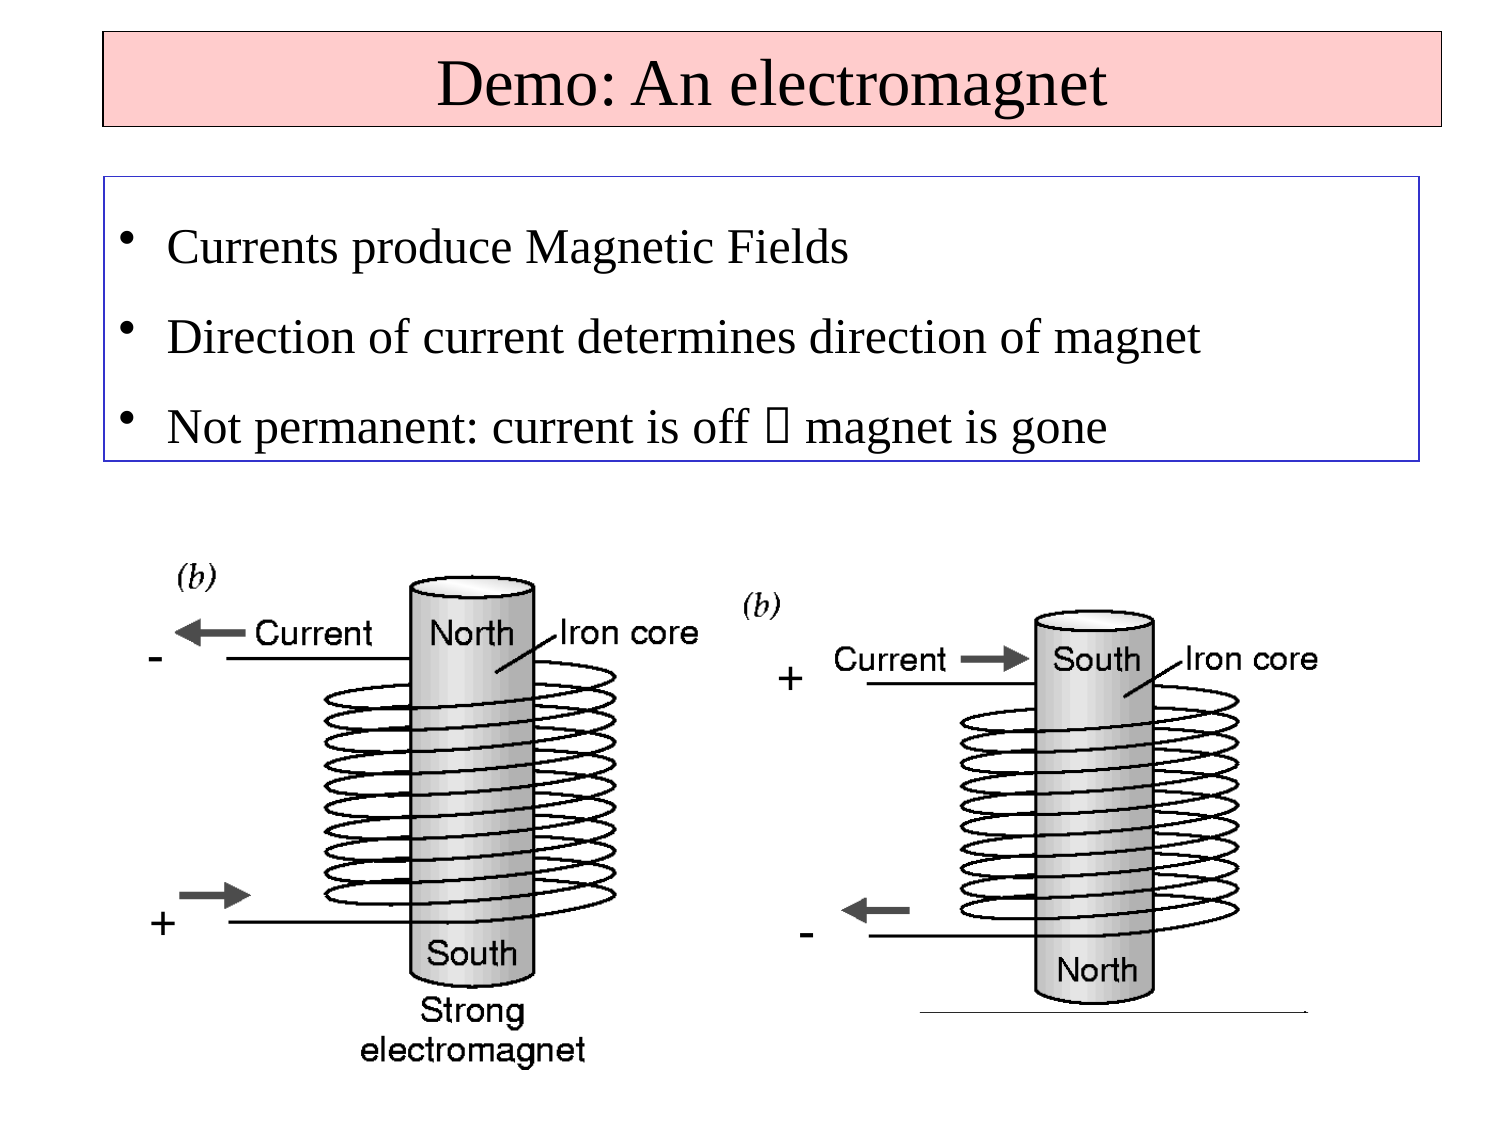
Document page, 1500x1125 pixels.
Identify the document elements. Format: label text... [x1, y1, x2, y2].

text_box Currents produce Magnetic Fields Direction of current determines direction of magnet Not permanent: current is off  magnet is gone [103, 176, 1419, 462]
text_box - [132, 613, 169, 689]
text_box Demo: An electromagnet [103, 31, 1442, 127]
picture [174, 519, 700, 1070]
text_box + [134, 883, 169, 958]
picture [737, 581, 1351, 1014]
